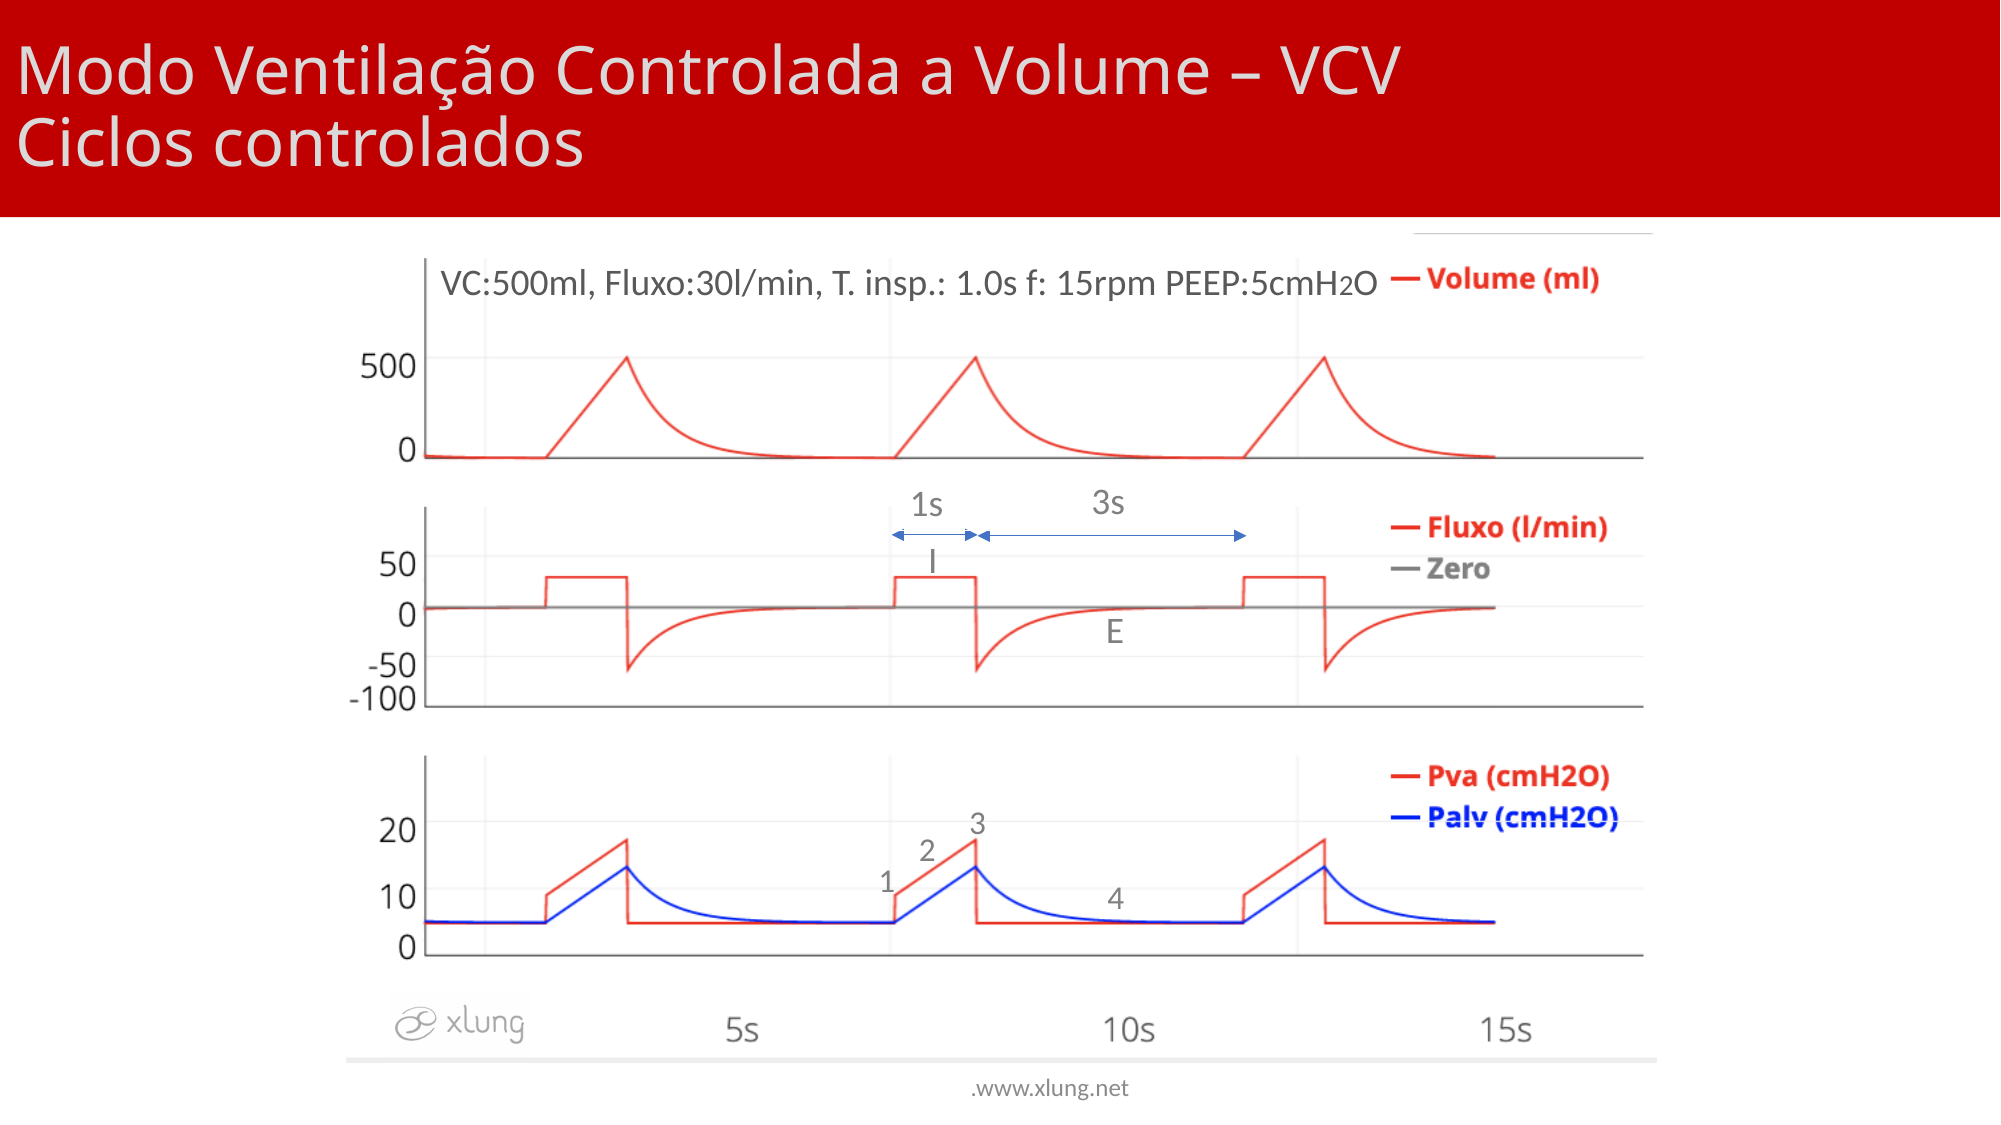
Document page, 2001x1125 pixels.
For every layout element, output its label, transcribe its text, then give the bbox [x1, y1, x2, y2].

picture [346, 233, 1657, 1063]
text_box Modo Ventilação Controlada a Volume – VCV Ciclos controlados [0, 0, 2000, 218]
footer .www.xlung.net [712, 1063, 1388, 1117]
